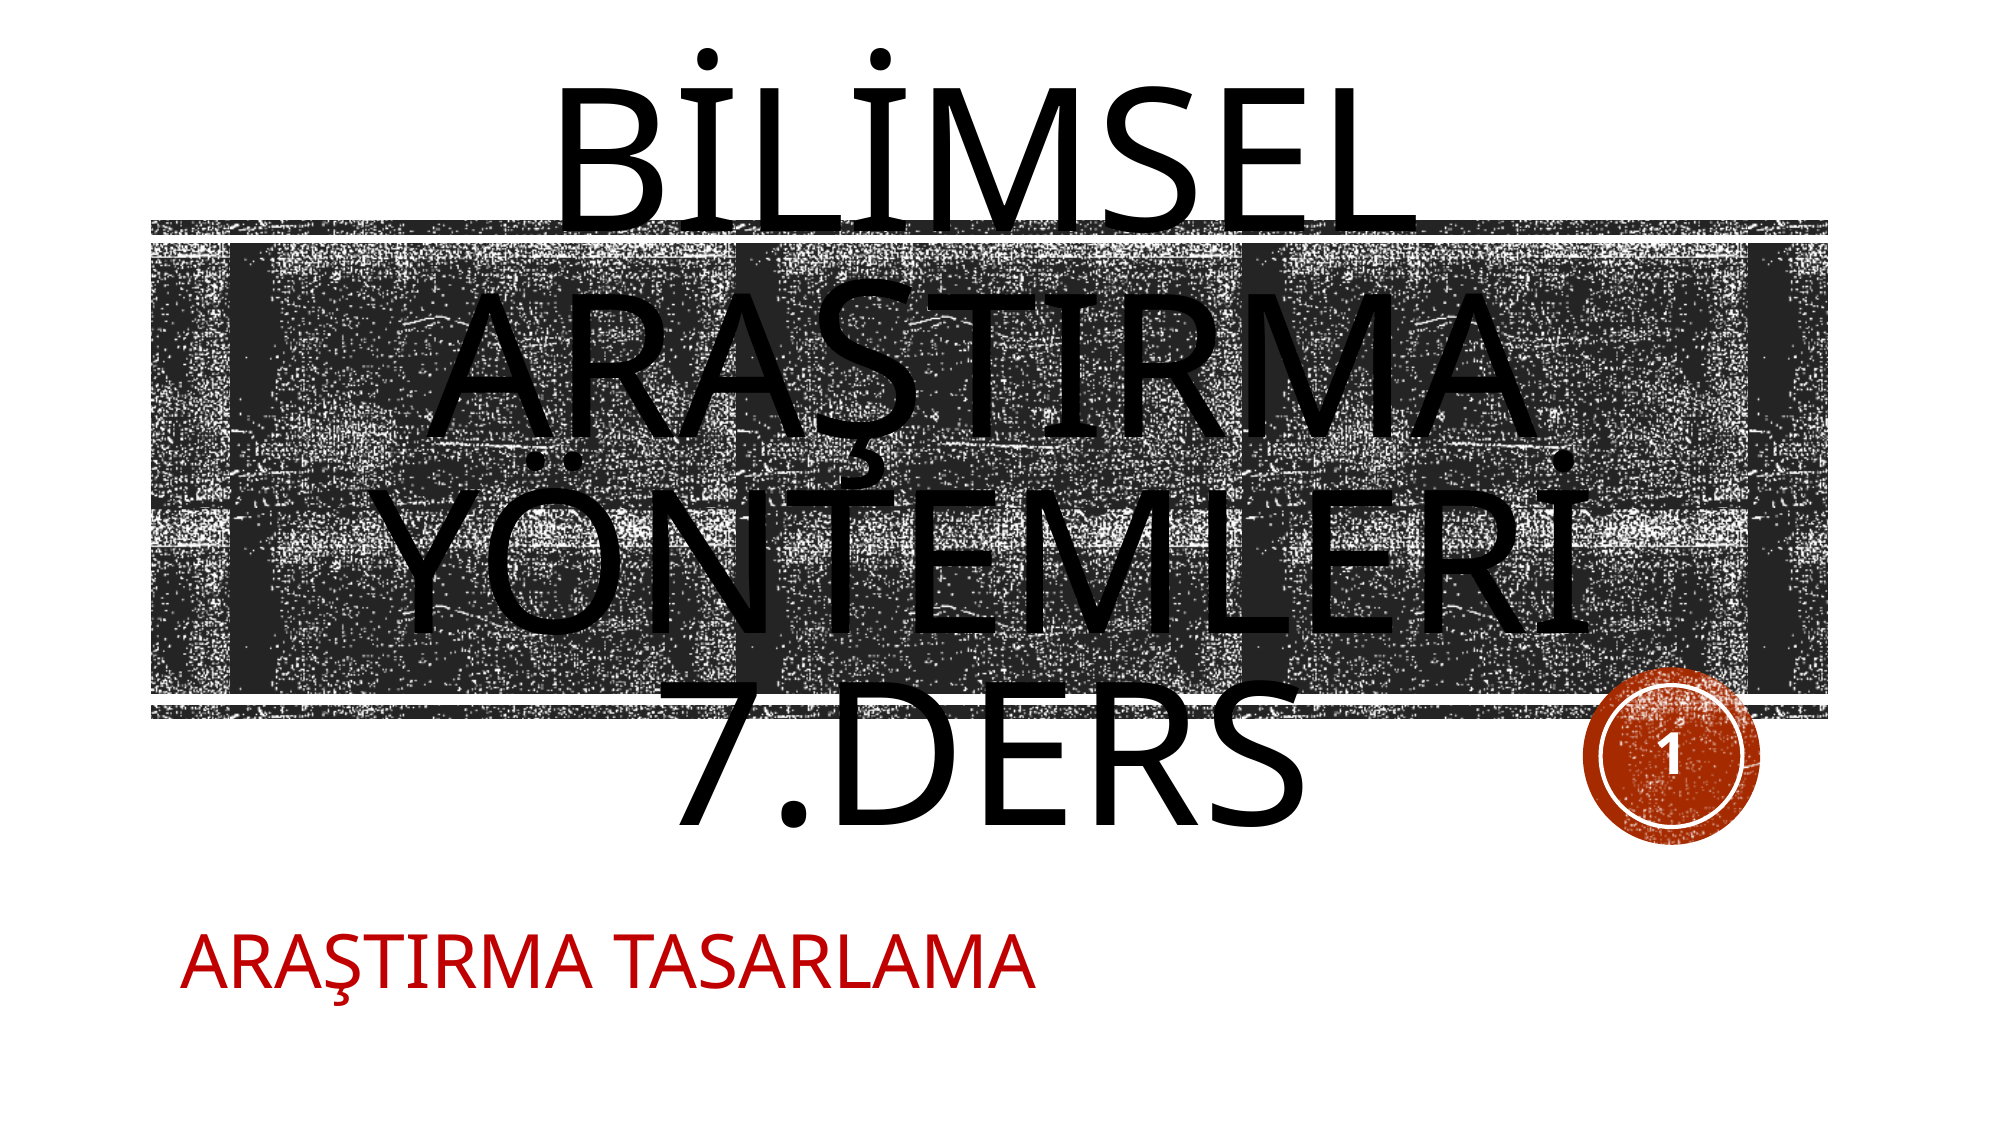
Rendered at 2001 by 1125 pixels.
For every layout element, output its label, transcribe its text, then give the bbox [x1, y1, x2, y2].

text_box ARAŞTIRMA TASARLAMA [164, 835, 1815, 1100]
slide_number 1 [1573, 703, 1770, 809]
title BİLİMSEL ARAŞTIRMA YÖNTEMLERİ 7.DERS [165, 221, 1800, 720]
